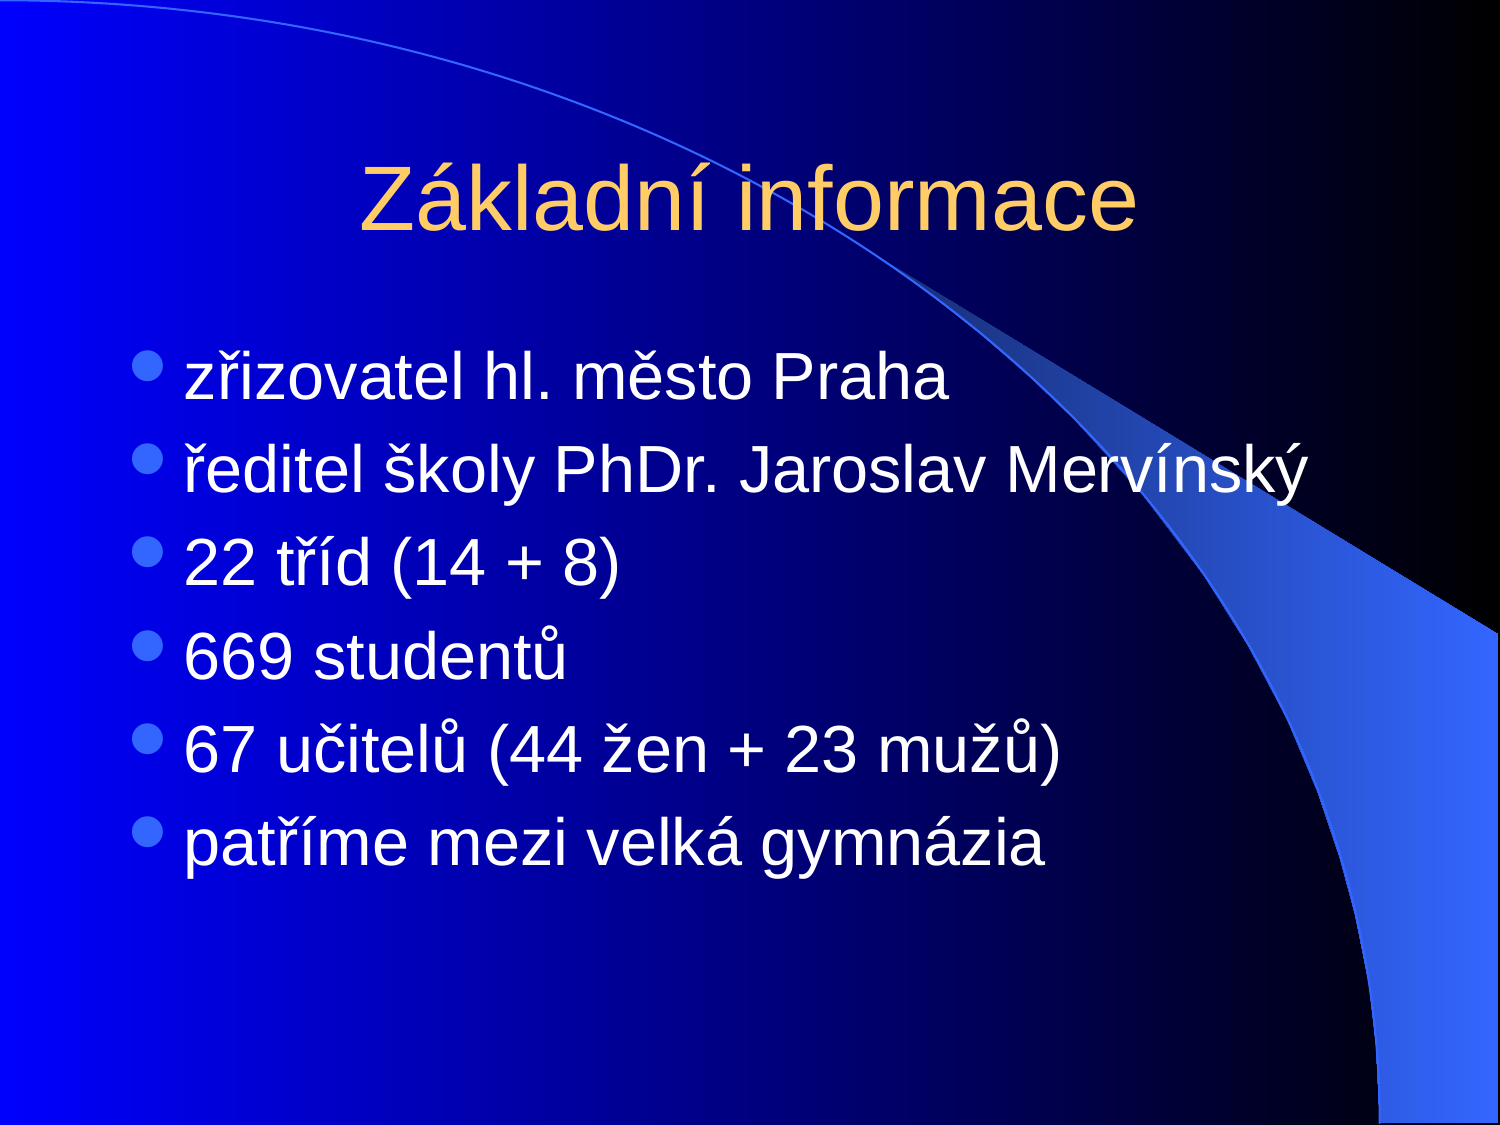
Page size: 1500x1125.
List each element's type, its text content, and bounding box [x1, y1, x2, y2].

list zřizovatel hl. město Praha ředitel školy PhDr. Jaroslav Mervínský 22 tříd (14 + 8) 669 studentů 67 učitelů (44 žen + 23 mužů) patříme mezi velká gymnázia [112, 324, 1388, 1000]
title Základní informace [112, 99, 1388, 288]
